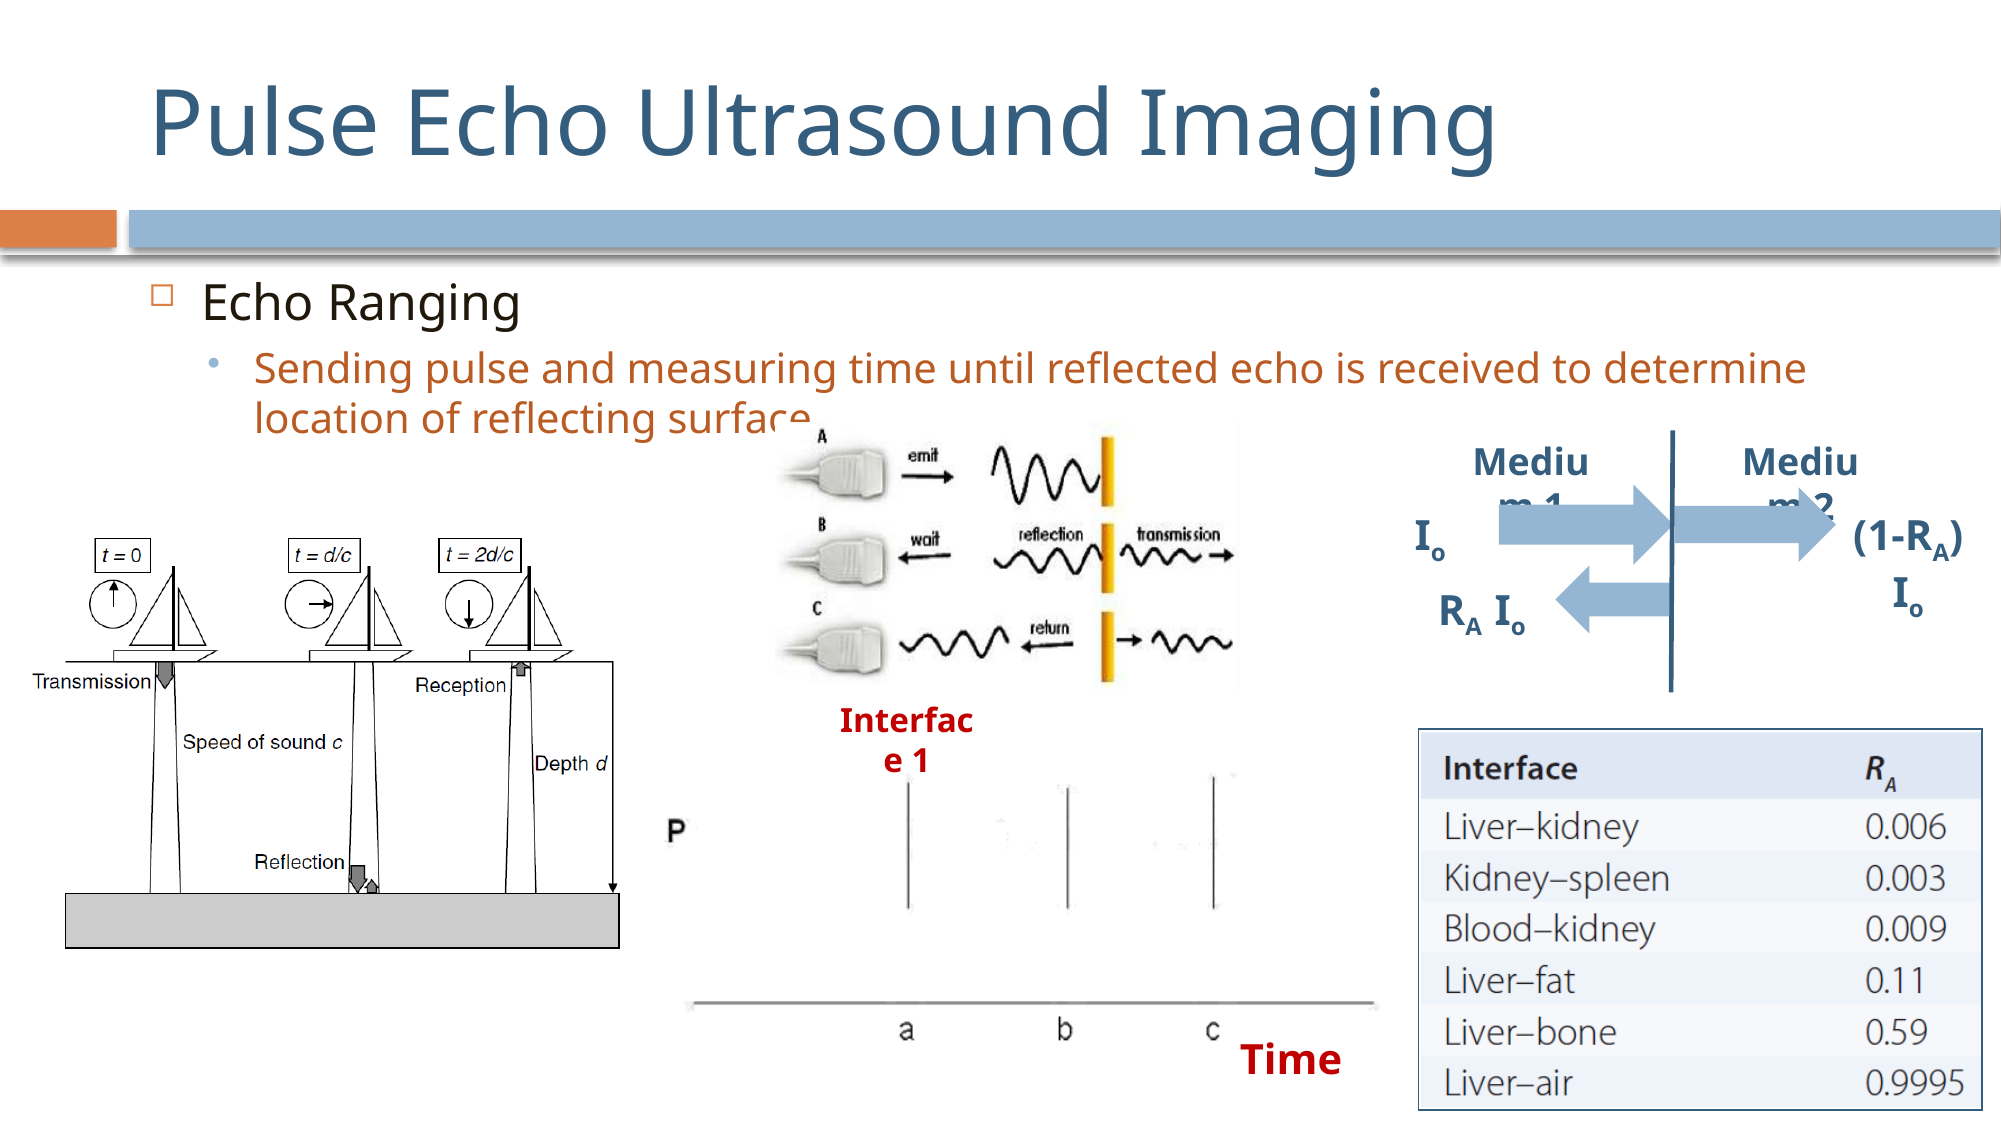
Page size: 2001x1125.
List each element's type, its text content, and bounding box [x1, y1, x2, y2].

picture [1419, 729, 1982, 1110]
picture [774, 422, 1239, 692]
picture [23, 524, 628, 958]
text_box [1367, 430, 1980, 693]
list Echo Ranging Sending pulse and measuring time until reflected echo is received to determine location of reflecting surface [133, 262, 1918, 1000]
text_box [655, 692, 1408, 1110]
title Pulse Echo Ultrasound Imaging [133, 37, 1918, 200]
